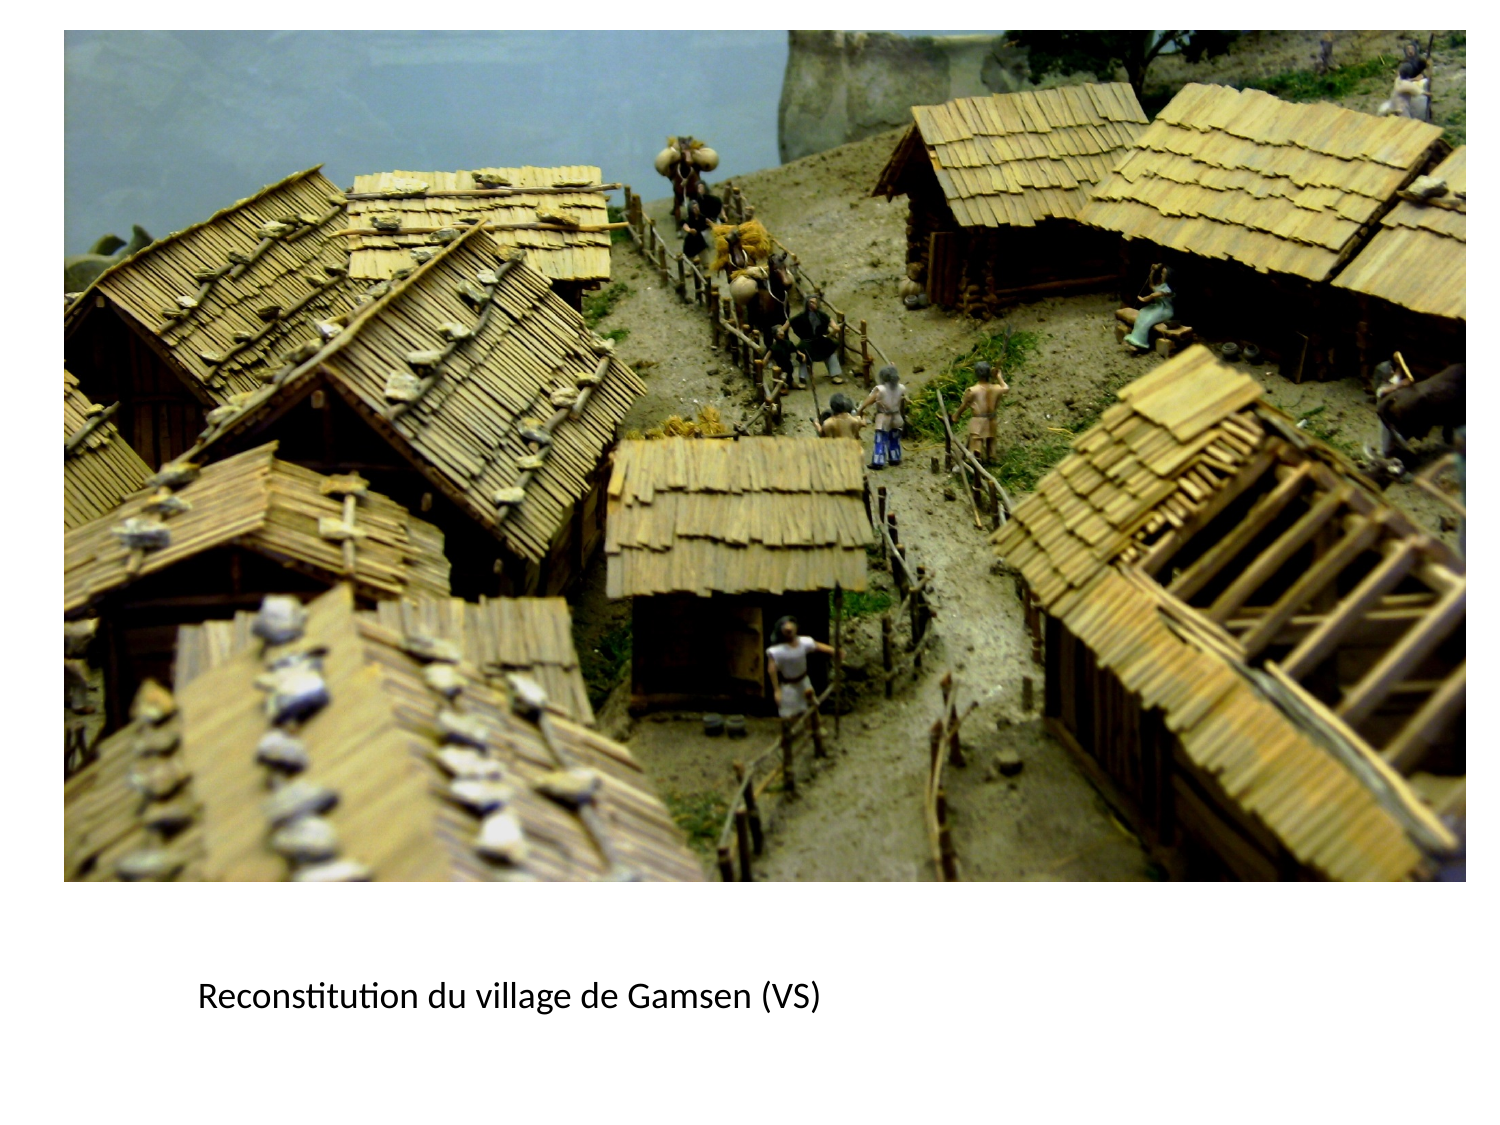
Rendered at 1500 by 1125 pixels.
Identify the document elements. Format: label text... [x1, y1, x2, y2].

picture [64, 30, 1467, 882]
text_box Reconstitution du village de Gamsen (VS) [183, 964, 1207, 1024]
